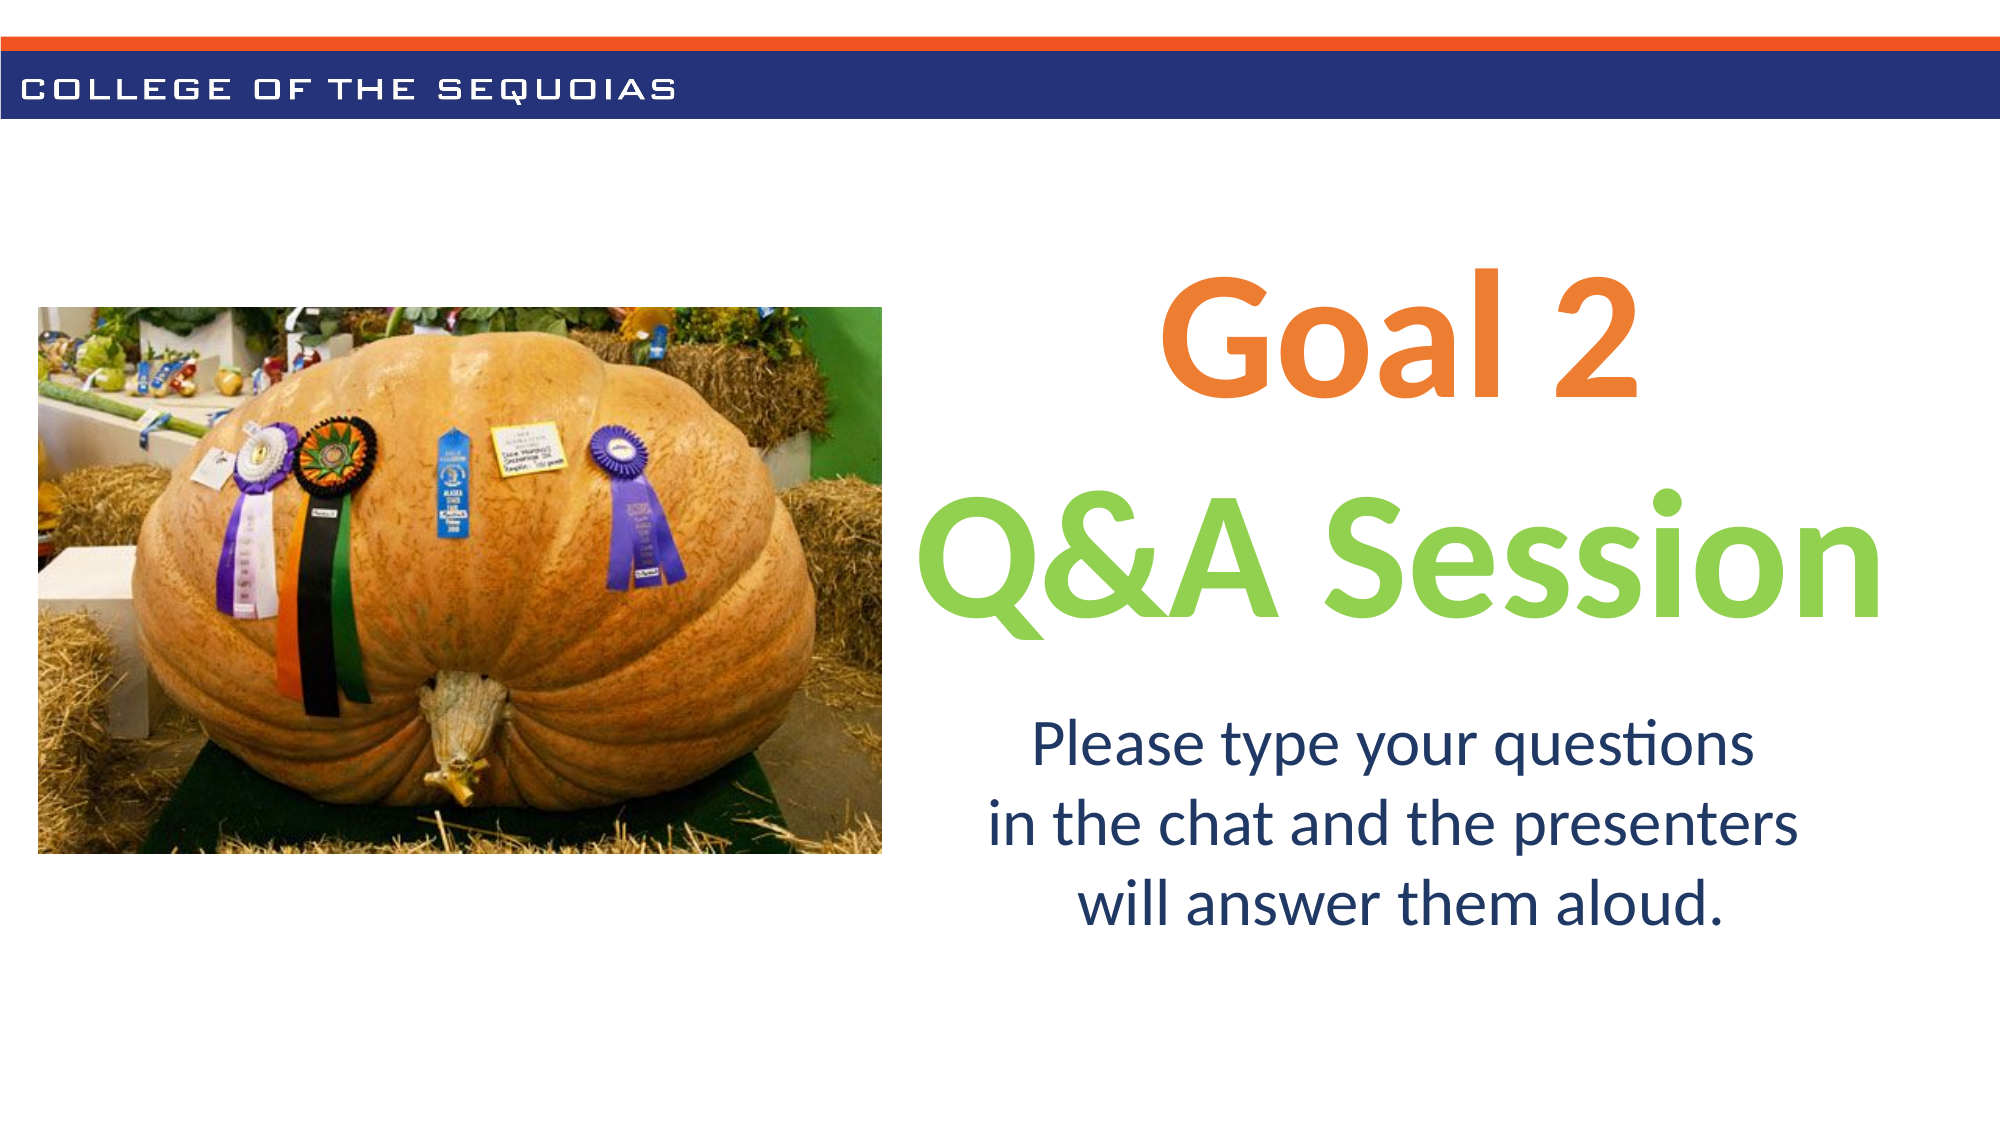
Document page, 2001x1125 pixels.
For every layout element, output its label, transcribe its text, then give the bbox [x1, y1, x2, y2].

text_box Goal 2 Q&A Session Please type your questions in the chat and the presenters will answer them aloud. [841, 206, 1961, 947]
picture [0, 0, 2000, 854]
